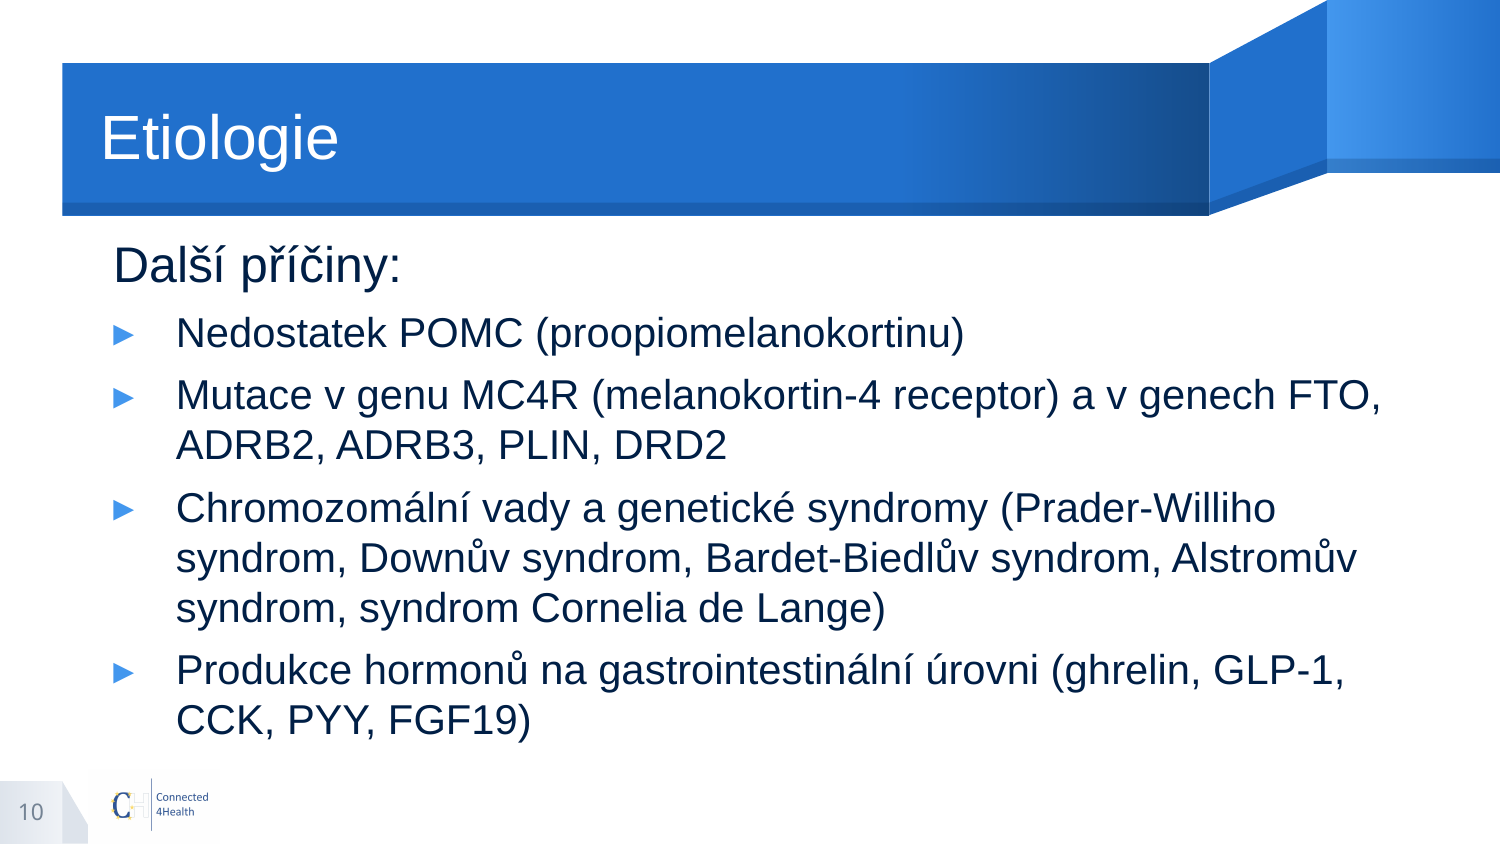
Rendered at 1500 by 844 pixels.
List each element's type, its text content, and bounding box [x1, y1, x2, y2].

picture [88, 769, 220, 844]
title Etiologie [100, 64, 1210, 215]
list Další příčiny: Nedostatek POMC (proopiomelanokortinu) Mutace v genu MC4R (melanokortin-4 receptor) a v genech FTO, ADRB2, ADRB3, PLIN, DRD2 Chromozomální vady a genetické syndromy (Prader-Williho syndrom, Downův syndrom, Bardet-Biedlův syndrom, Alstromův syndrom, syndrom Cornelia de Lange) Produkce hormonů na gastrointestinální úrovni (ghrelin, GLP-1, CCK, PYY, FGF19) [100, 232, 1400, 744]
slide_number 10 [0, 781, 63, 844]
